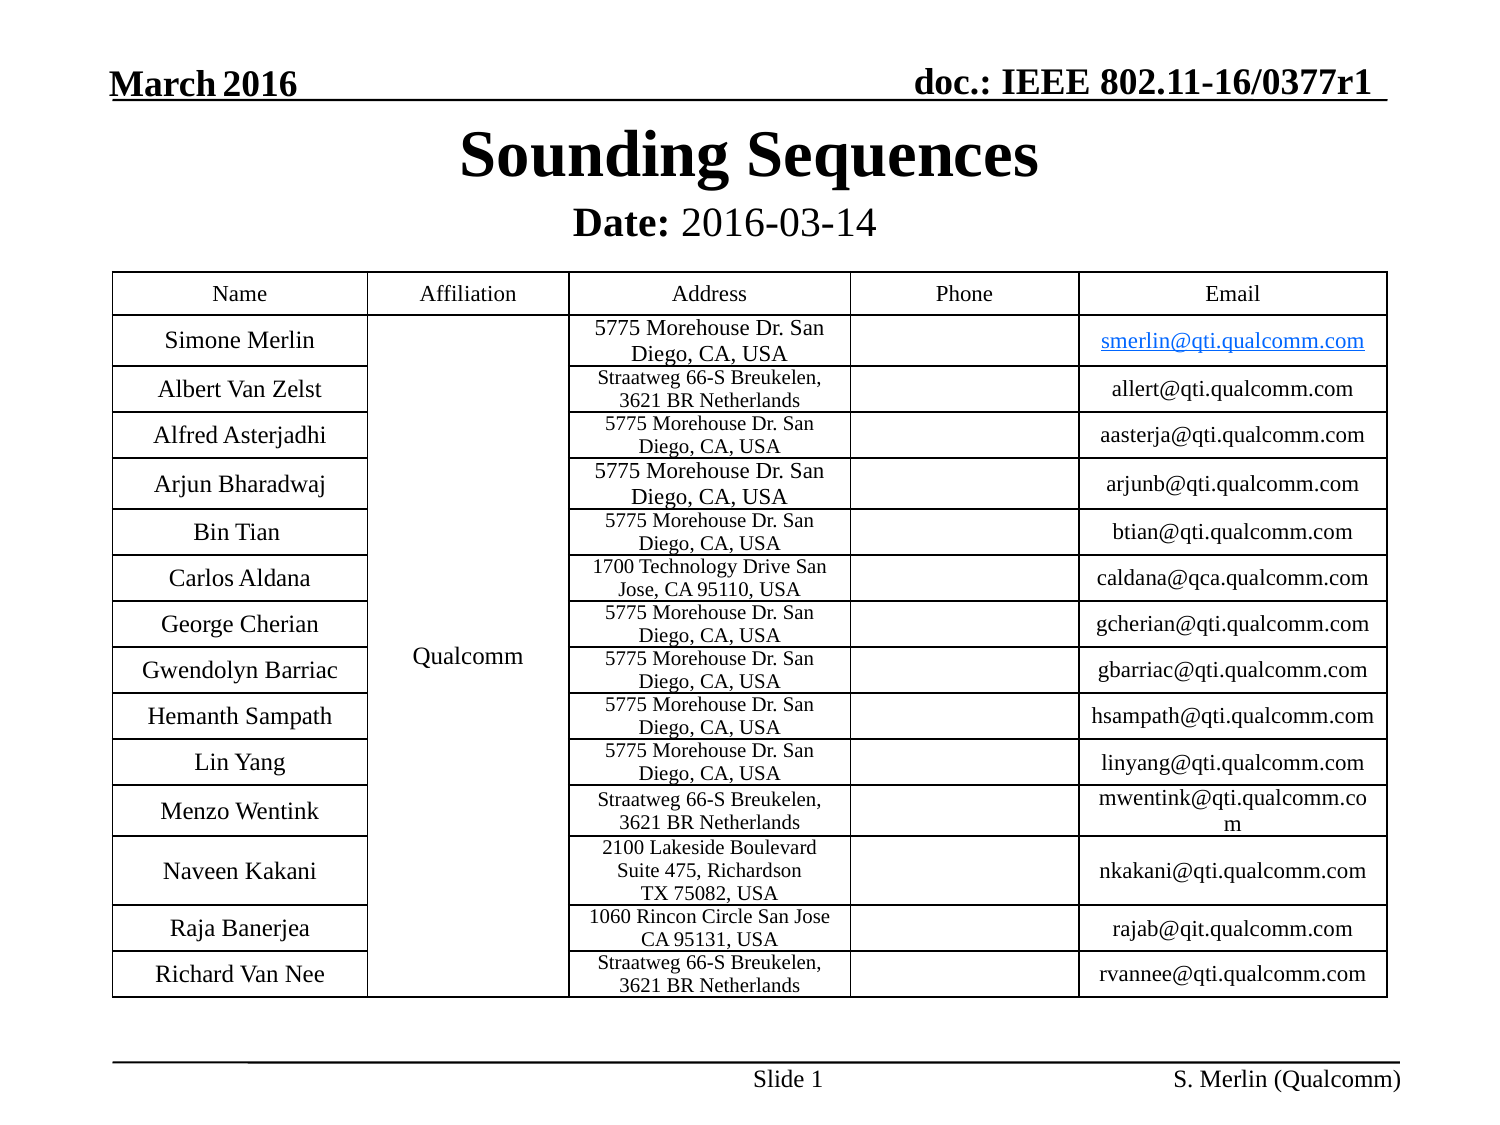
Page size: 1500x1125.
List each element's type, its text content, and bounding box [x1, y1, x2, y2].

table_cell 5775 Morehouse Dr. San Diego, CA, USA [570, 648, 850, 692]
table_cell 5775 Morehouse Dr. San Diego, CA, USA [570, 694, 850, 738]
table_cell allert@qti.qualcomm.com [1080, 367, 1386, 411]
table_cell Albert Van Zelst [113, 367, 367, 411]
title Sounding Sequences [112, 62, 1388, 238]
table_cell [851, 367, 1078, 411]
table_cell Naveen Kakani [113, 837, 367, 904]
table_cell 2100 Lakeside Boulevard Suite 475, Richardson TX 75082, USA [570, 837, 850, 904]
table_cell mwentink@qti.qualcomm.com [1080, 786, 1386, 835]
table_cell Arjun Bharadwaj [113, 459, 367, 508]
footer S. Merlin (Qualcomm) [949, 1061, 1402, 1093]
table_cell btian@qti.qualcomm.com [1080, 510, 1386, 554]
table_cell 5775 Morehouse Dr. San Diego, CA, USA [570, 459, 850, 508]
table_header Affiliation [368, 273, 568, 314]
table_cell George Cherian [113, 602, 367, 646]
table_cell [851, 413, 1078, 457]
table_cell 5775 Morehouse Dr. San Diego, CA, USA [570, 316, 850, 365]
table_cell caldana@qca.qualcomm.com [1080, 556, 1386, 600]
table_cell smerlin@qti.qualcomm.com [1080, 316, 1386, 365]
table_cell [851, 459, 1078, 508]
table_cell [851, 786, 1078, 835]
table_cell arjunb@qti.qualcomm.com [1080, 459, 1386, 508]
table_cell [851, 694, 1078, 738]
table_cell 1060 Rincon Circle San Jose CA 95131, USA [570, 906, 850, 950]
table_cell Straatweg 66-S Breukelen, 3621 BR Netherlands [570, 786, 850, 835]
table_cell [851, 648, 1078, 692]
table_cell linyang@qti.qualcomm.com [1080, 740, 1386, 784]
slide_number Slide 1 [713, 1061, 863, 1101]
table_cell [851, 602, 1078, 646]
table_cell nkakani@qti.qualcomm.com [1080, 837, 1386, 904]
table_cell 5775 Morehouse Dr. San Diego, CA, USA [570, 602, 850, 646]
table_cell Menzo Wentink [113, 786, 367, 835]
table_header Phone [851, 273, 1078, 314]
table_cell rajab@qit.qualcomm.com [1080, 906, 1386, 950]
table_cell aasterja@qti.qualcomm.com [1080, 413, 1386, 457]
table_cell [851, 837, 1078, 904]
table_header Name [113, 273, 367, 314]
table_cell [851, 510, 1078, 554]
table_cell rvannee@qti.qualcomm.com [1080, 952, 1386, 996]
table_cell Simone Merlin [113, 316, 367, 365]
table_cell Lin Yang [113, 740, 367, 784]
table_header Email [1080, 273, 1386, 314]
table_cell Raja Banerjea [113, 906, 367, 950]
table_cell 5775 Morehouse Dr. San Diego, CA, USA [570, 740, 850, 784]
table_cell Straatweg 66-S Breukelen, 3621 BR Netherlands [570, 952, 850, 996]
table_cell gcherian@qti.qualcomm.com [1080, 602, 1386, 646]
table_header Address [570, 273, 850, 314]
table_cell gbarriac@qti.qualcomm.com [1080, 648, 1386, 692]
table_cell 5775 Morehouse Dr. San Diego, CA, USA [570, 413, 850, 457]
table_cell Qualcomm [368, 316, 568, 996]
table_cell Gwendolyn Barriac [113, 648, 367, 692]
table_cell Straatweg 66-S Breukelen, 3621 BR Netherlands [570, 367, 850, 411]
table_cell [851, 740, 1078, 784]
table_cell 1700 Technology Drive San Jose, CA 95110, USA [570, 556, 850, 600]
table_cell Bin Tian [113, 510, 367, 554]
table_cell [851, 952, 1078, 996]
text_box Date: 2016-03-14 [87, 187, 1363, 250]
table_cell Alfred Asterjadhi [113, 413, 367, 457]
table_cell Hemanth Sampath [113, 694, 367, 738]
table_cell 5775 Morehouse Dr. San Diego, CA, USA [570, 510, 850, 554]
table_cell Richard Van Nee [113, 952, 367, 996]
table_cell [851, 316, 1078, 365]
table_cell Carlos Aldana [113, 556, 367, 600]
table_cell hsampath@qti.qualcomm.com [1080, 694, 1386, 738]
table_cell [851, 556, 1078, 600]
table_cell [851, 906, 1078, 950]
